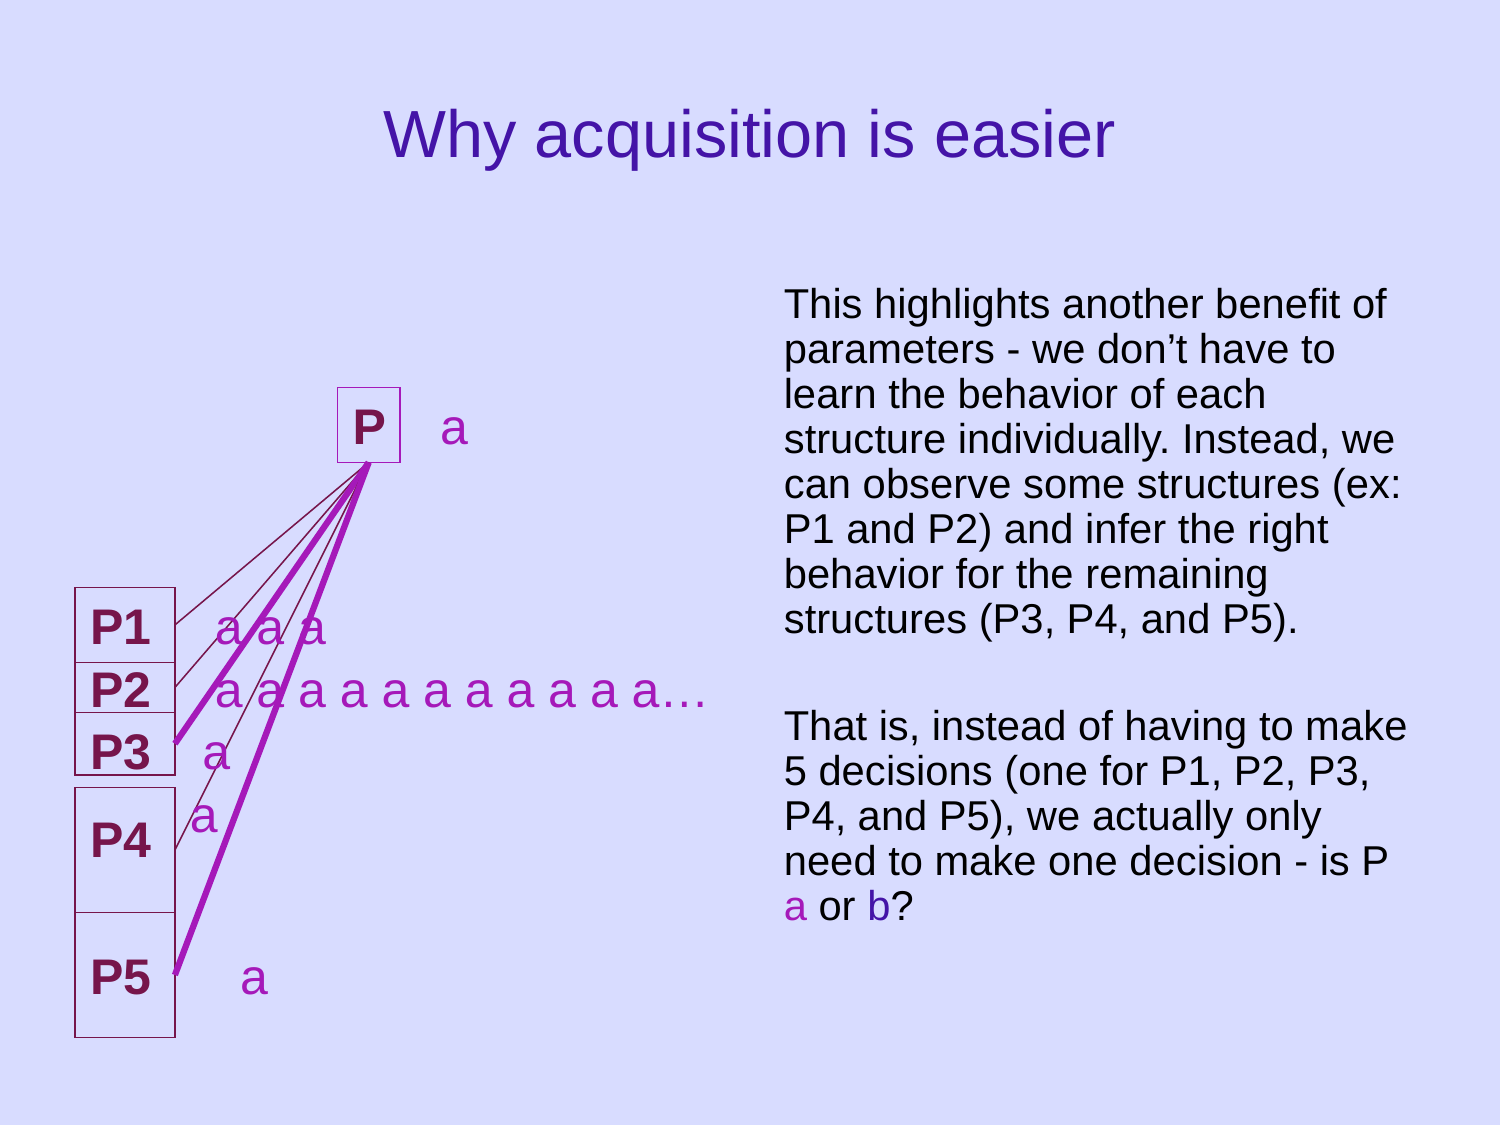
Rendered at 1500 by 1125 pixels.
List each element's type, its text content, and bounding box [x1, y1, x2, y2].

text_box [337, 387, 400, 463]
text_box a [225, 983, 283, 1013]
text_box P3 [75, 775, 167, 787]
title Why acquisition is easier [112, 37, 1388, 226]
text_box [75, 912, 175, 1038]
text_box [75, 787, 169, 912]
text_box [75, 662, 168, 712]
text_box [75, 587, 167, 662]
list This highlights another benefit of parameters - we don’t have to learn the behavior of each structure individually. Instead, we can observe some structures (ex: P1 and P2) and infer the right behavior for the remaining structures (P3, P4, and P5). That is, instead of having to make 5 decisions (one for P1, P2, P3, P4, and P5), we actually only need to make one decision - is P a or b? [712, 274, 1438, 951]
text_box a [425, 387, 483, 463]
text_box [75, 712, 168, 775]
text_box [174, 462, 369, 976]
text_box a a a a a a a a a a a… [374, 649, 753, 725]
